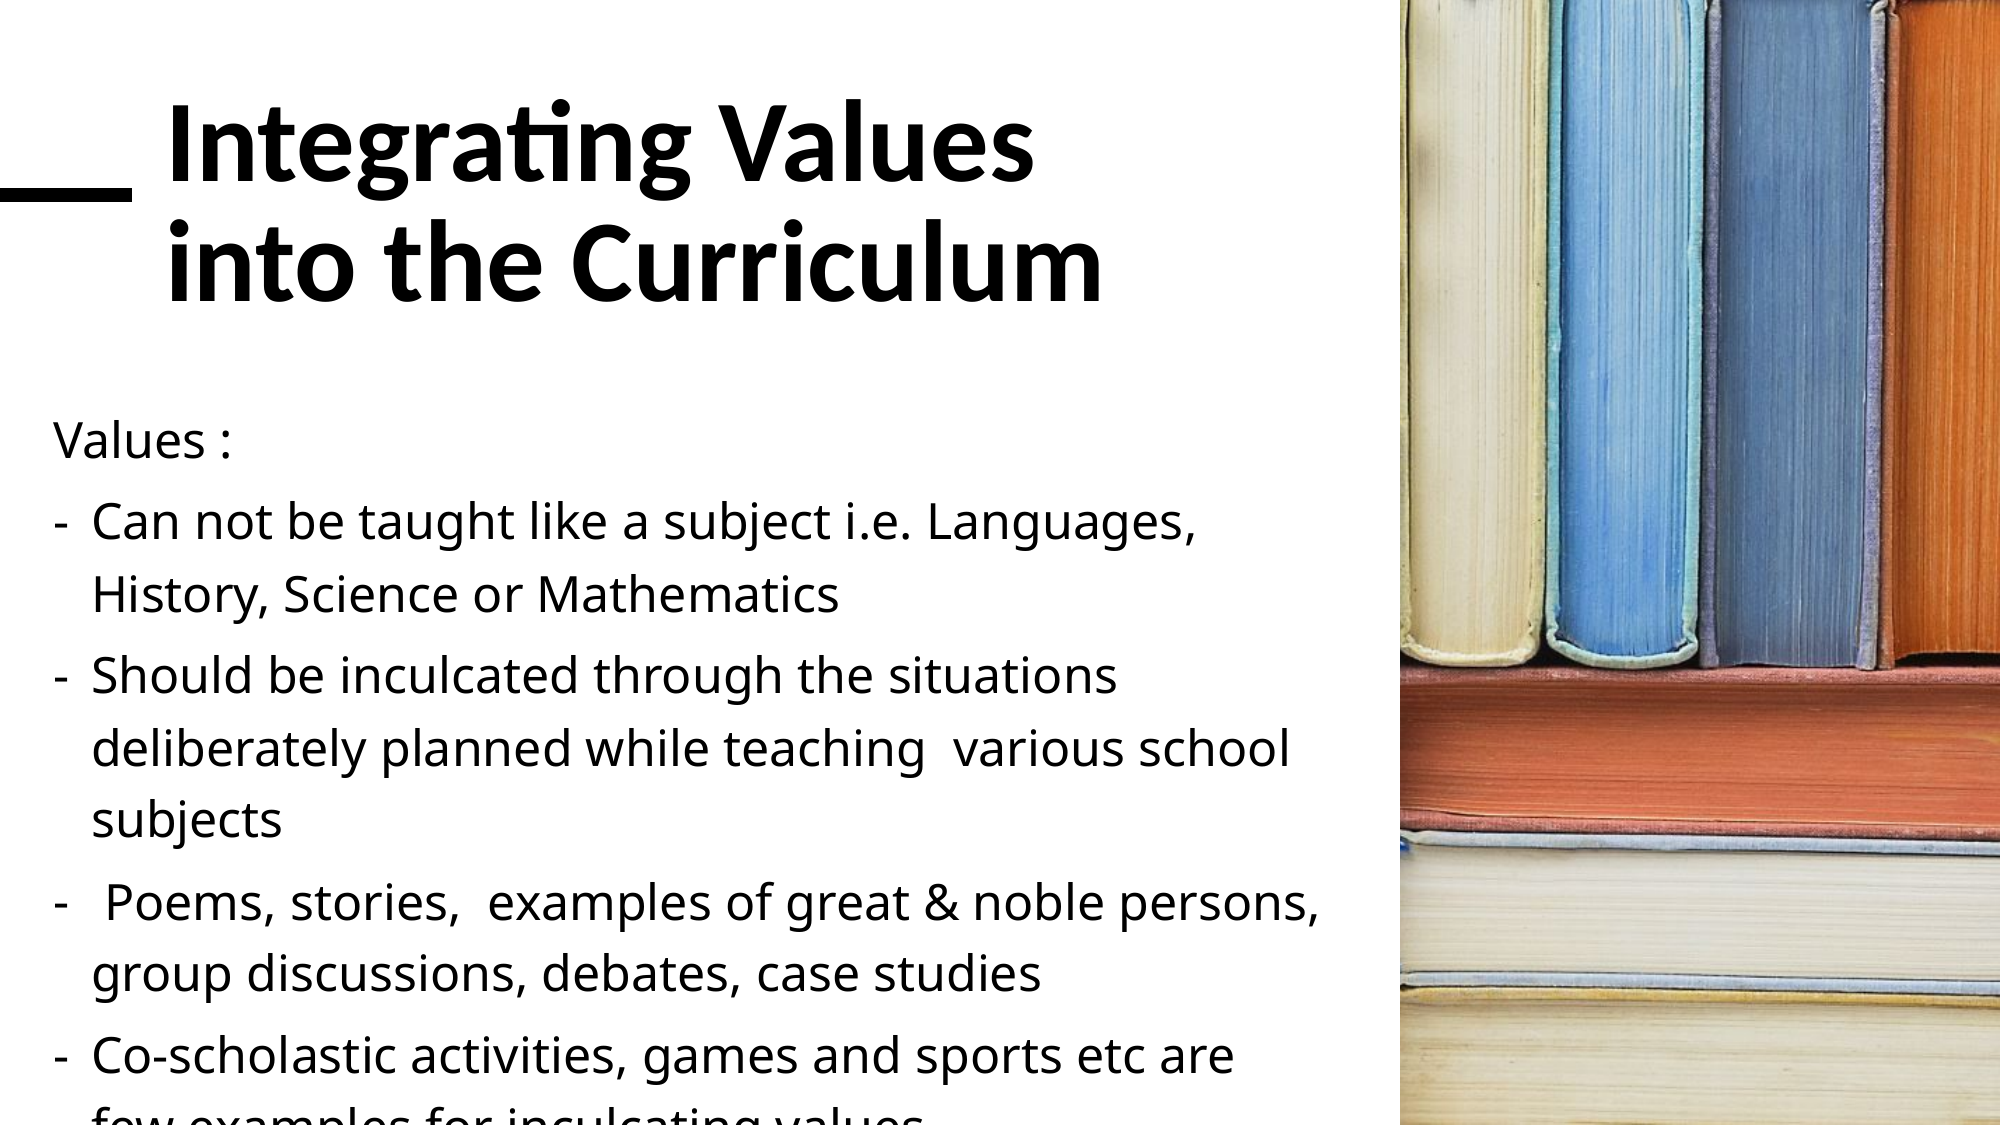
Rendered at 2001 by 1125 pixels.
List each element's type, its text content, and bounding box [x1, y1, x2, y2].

list Values : Can not be taught like a subject i.e. Languages, History, Science or Mathematics Should be inculcated through the situations deliberately planned while teaching various school subjects Poems, stories, examples of great & noble persons, group discussions, debates, case studies Co-scholastic activities, games and sports etc are few examples for inculcating values [38, 388, 1349, 1071]
text_box [0, 0, 1399, 1125]
picture [1399, 0, 2000, 1125]
title Integrating Values into the Curriculum [150, 79, 1186, 388]
